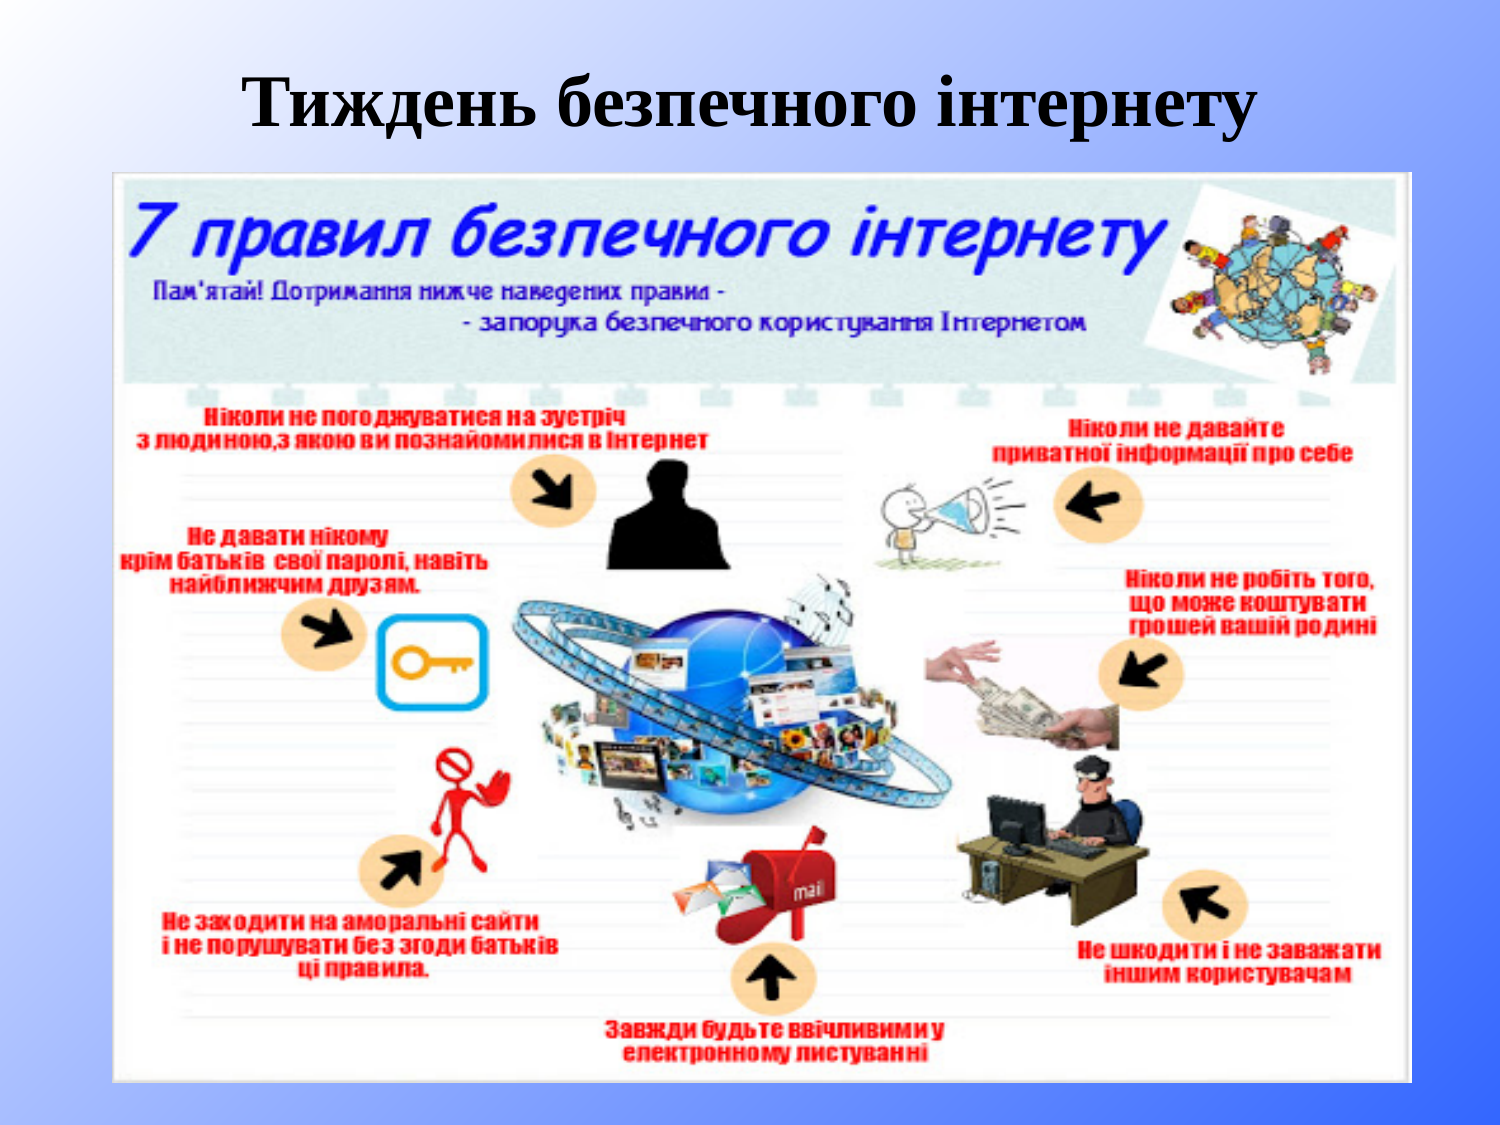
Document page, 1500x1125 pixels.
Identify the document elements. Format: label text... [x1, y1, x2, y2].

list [111, 172, 1412, 1083]
title Тиждень безпечного інтернету [75, 45, 1425, 149]
